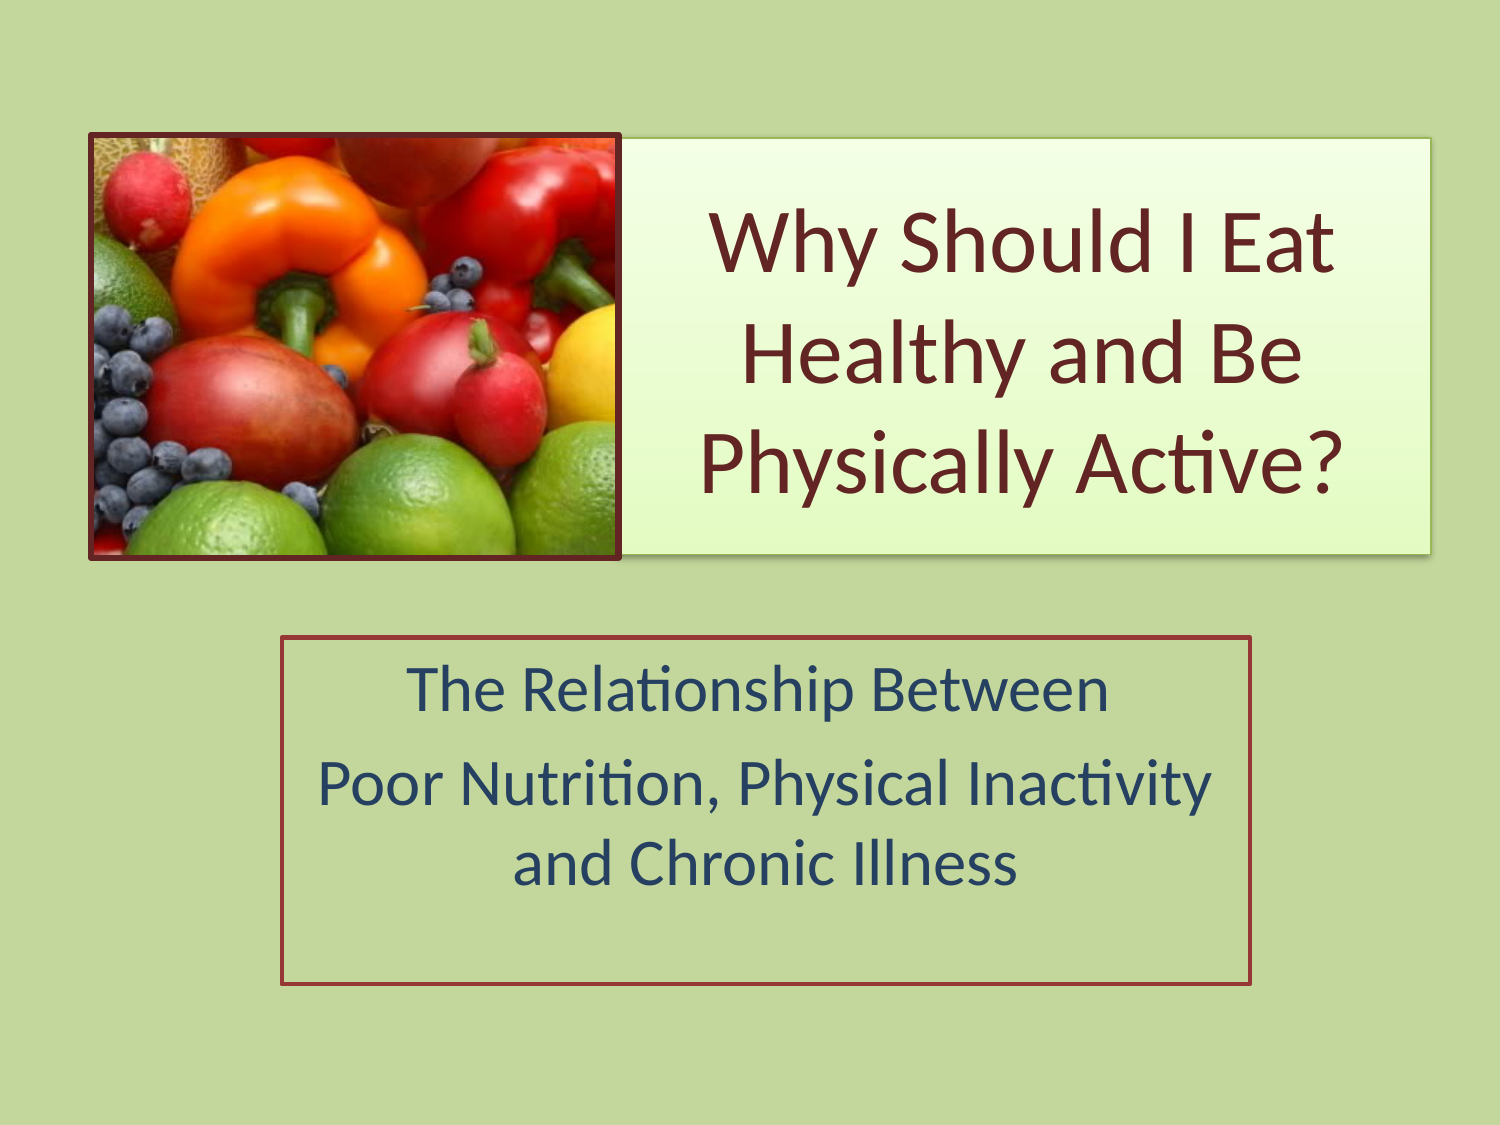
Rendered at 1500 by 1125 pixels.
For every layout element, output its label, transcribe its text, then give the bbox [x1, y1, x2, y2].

picture [93, 137, 616, 555]
title Why Should I Eat Healthy and Be Physically Active? [622, 137, 1432, 555]
subtitle The Relationship Between Poor Nutrition, Physical Inactivity and Chronic Illness [281, 637, 1250, 985]
